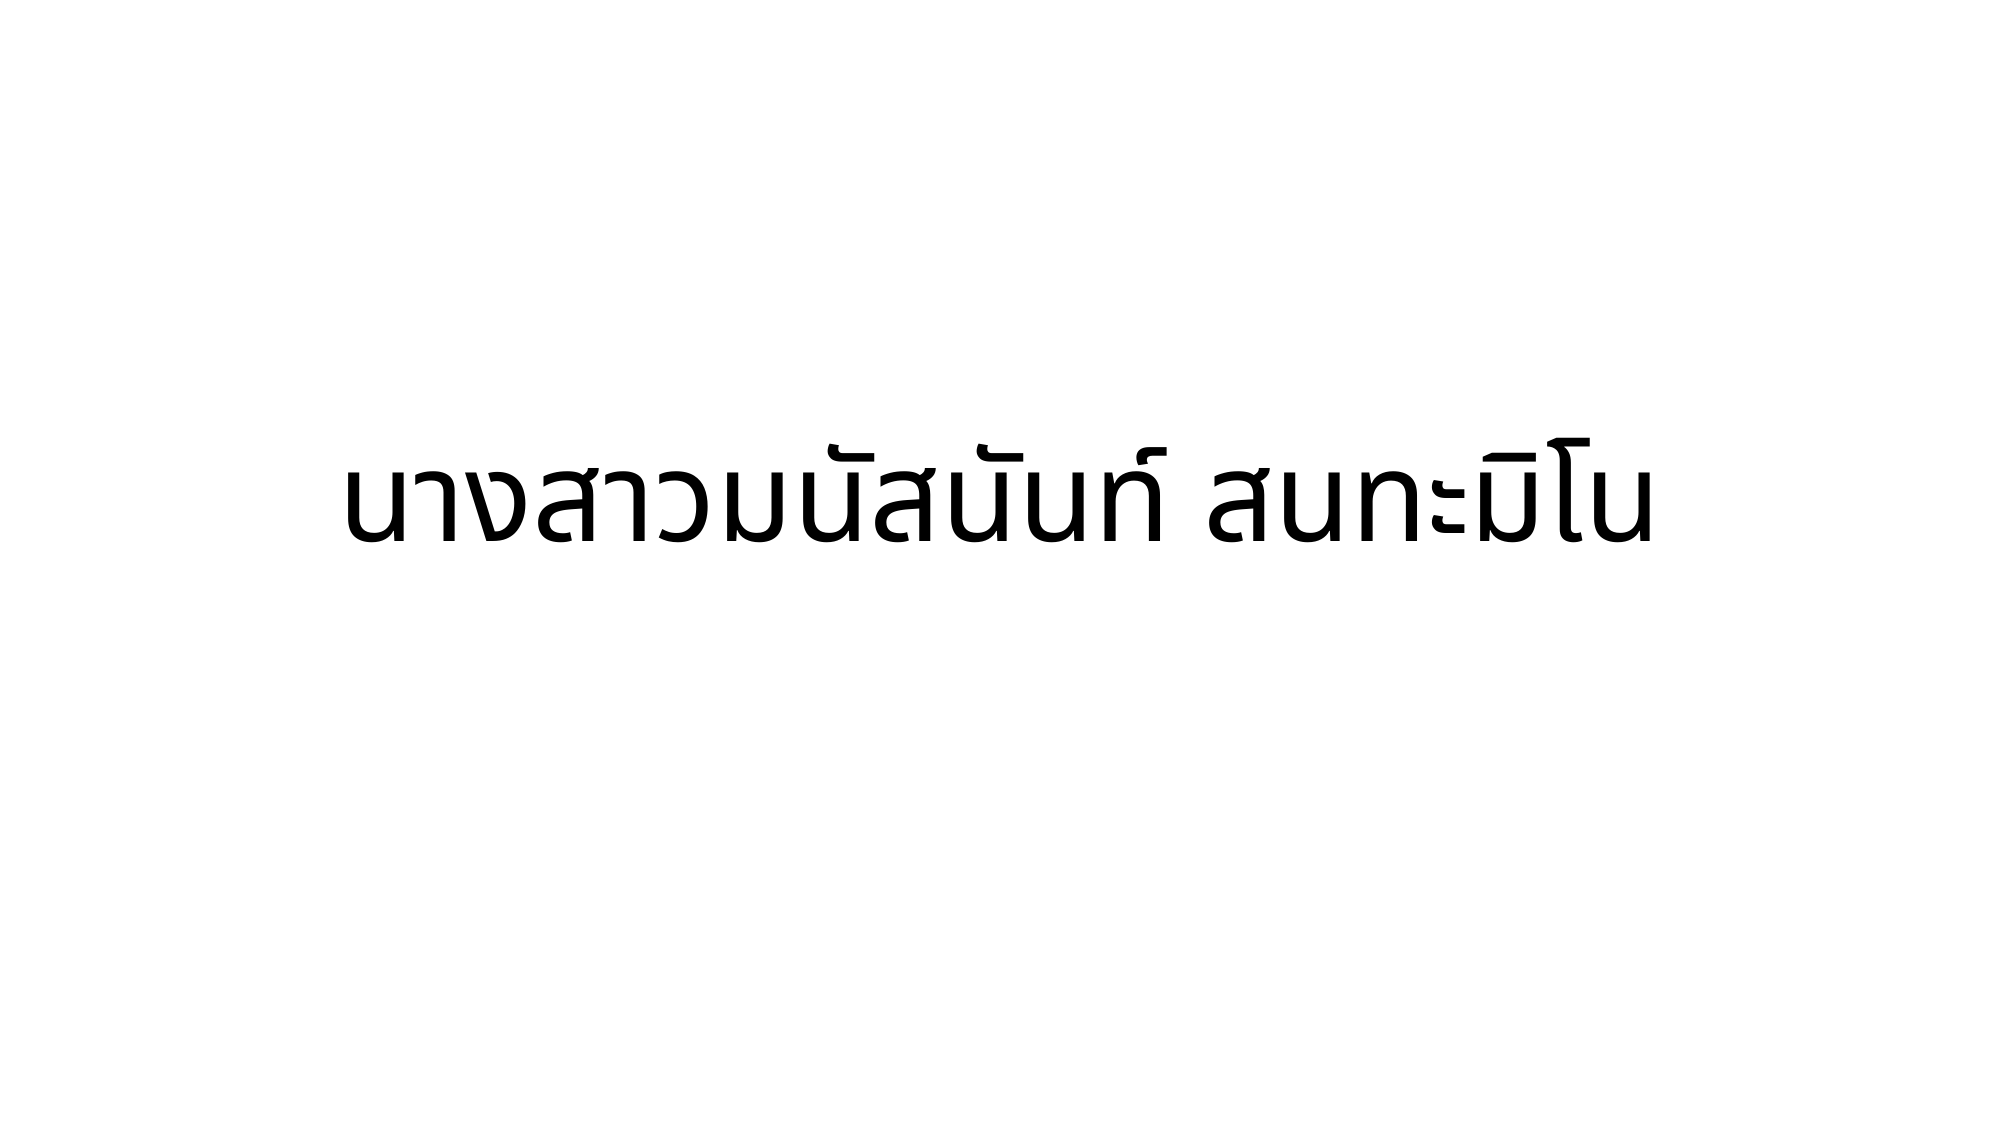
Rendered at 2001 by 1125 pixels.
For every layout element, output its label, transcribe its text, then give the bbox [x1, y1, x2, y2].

title นางสาวมนัสนันท์ สนทะมิโน [249, 184, 1750, 576]
